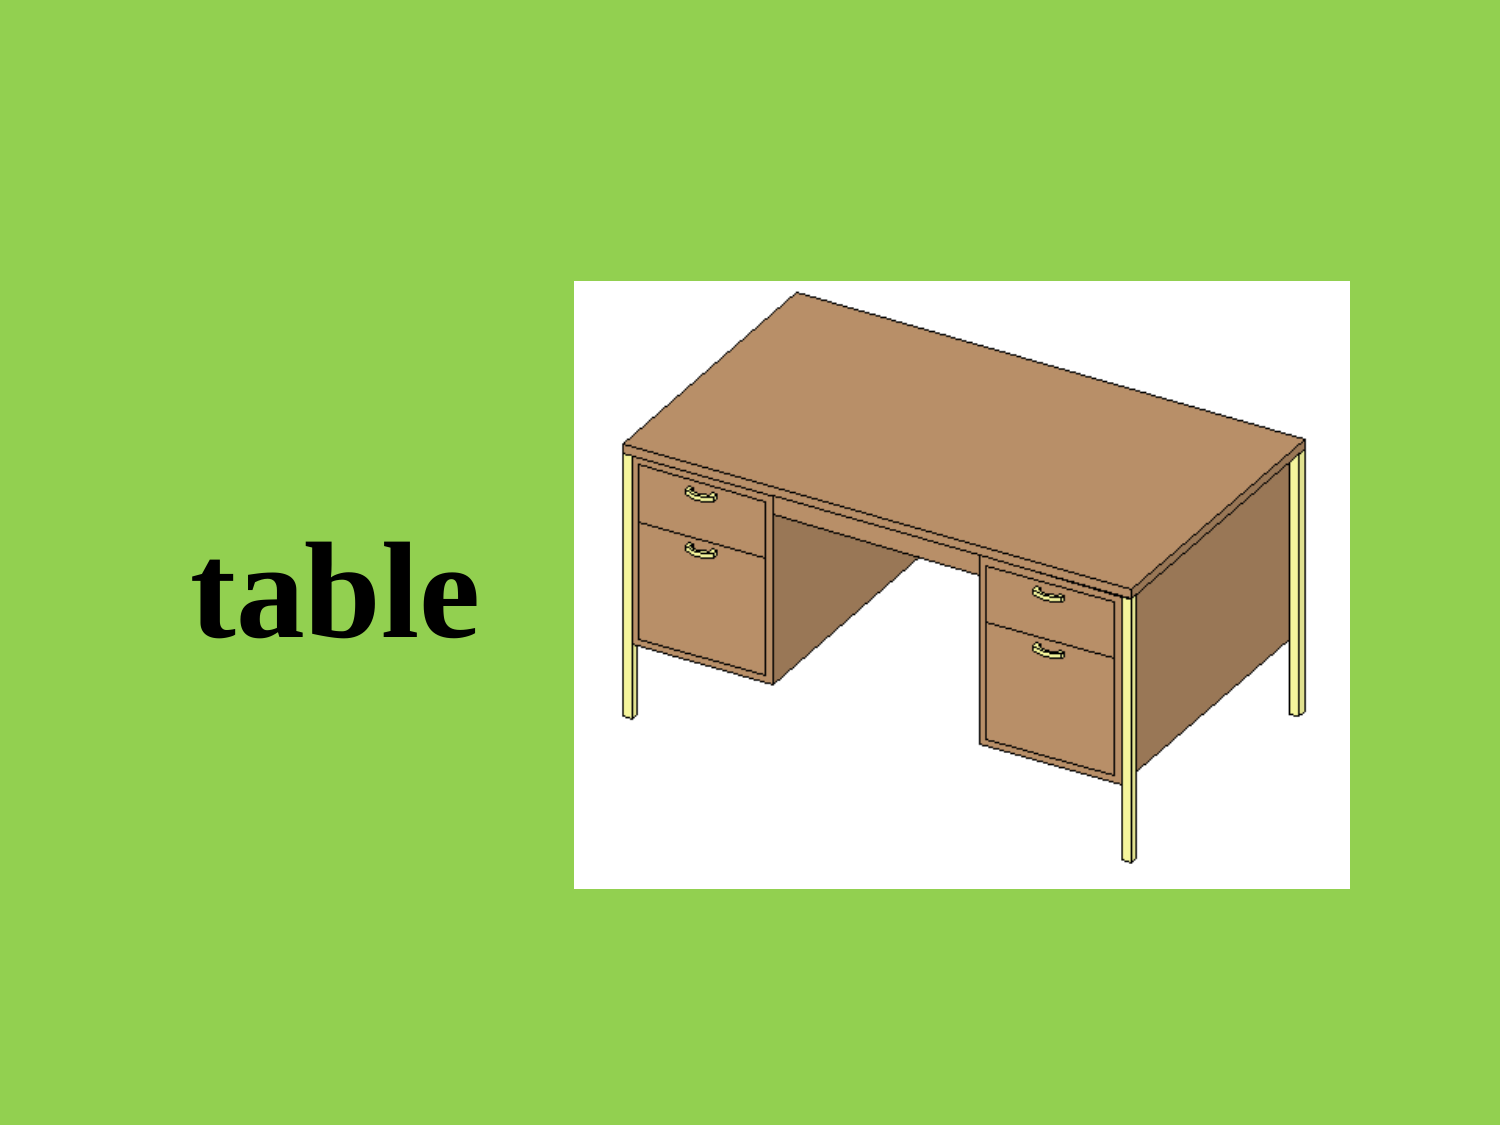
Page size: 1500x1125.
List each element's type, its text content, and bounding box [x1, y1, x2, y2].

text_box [573, 280, 1350, 890]
text_box table [175, 492, 516, 672]
